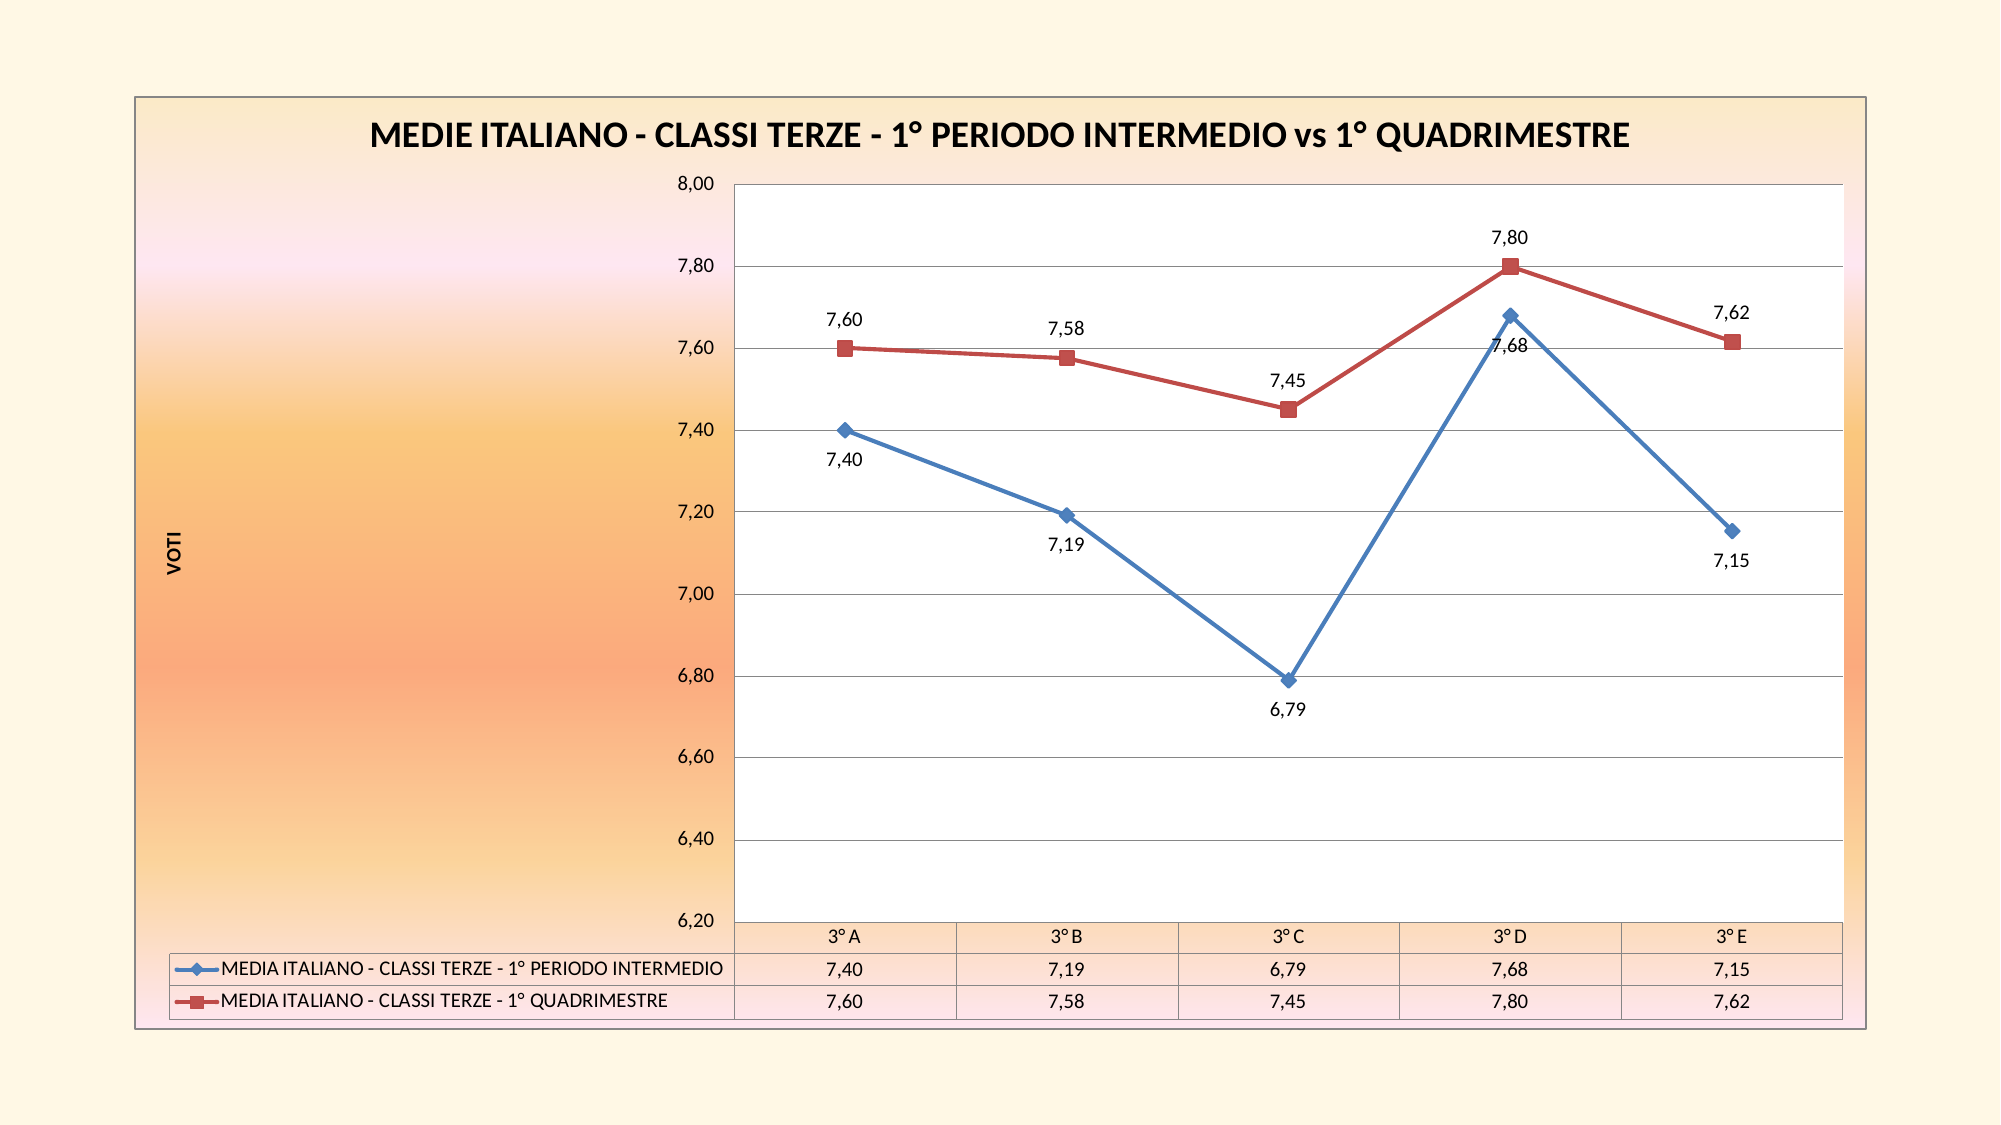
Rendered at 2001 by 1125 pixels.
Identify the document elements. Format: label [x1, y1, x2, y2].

picture [132, 94, 1868, 1031]
